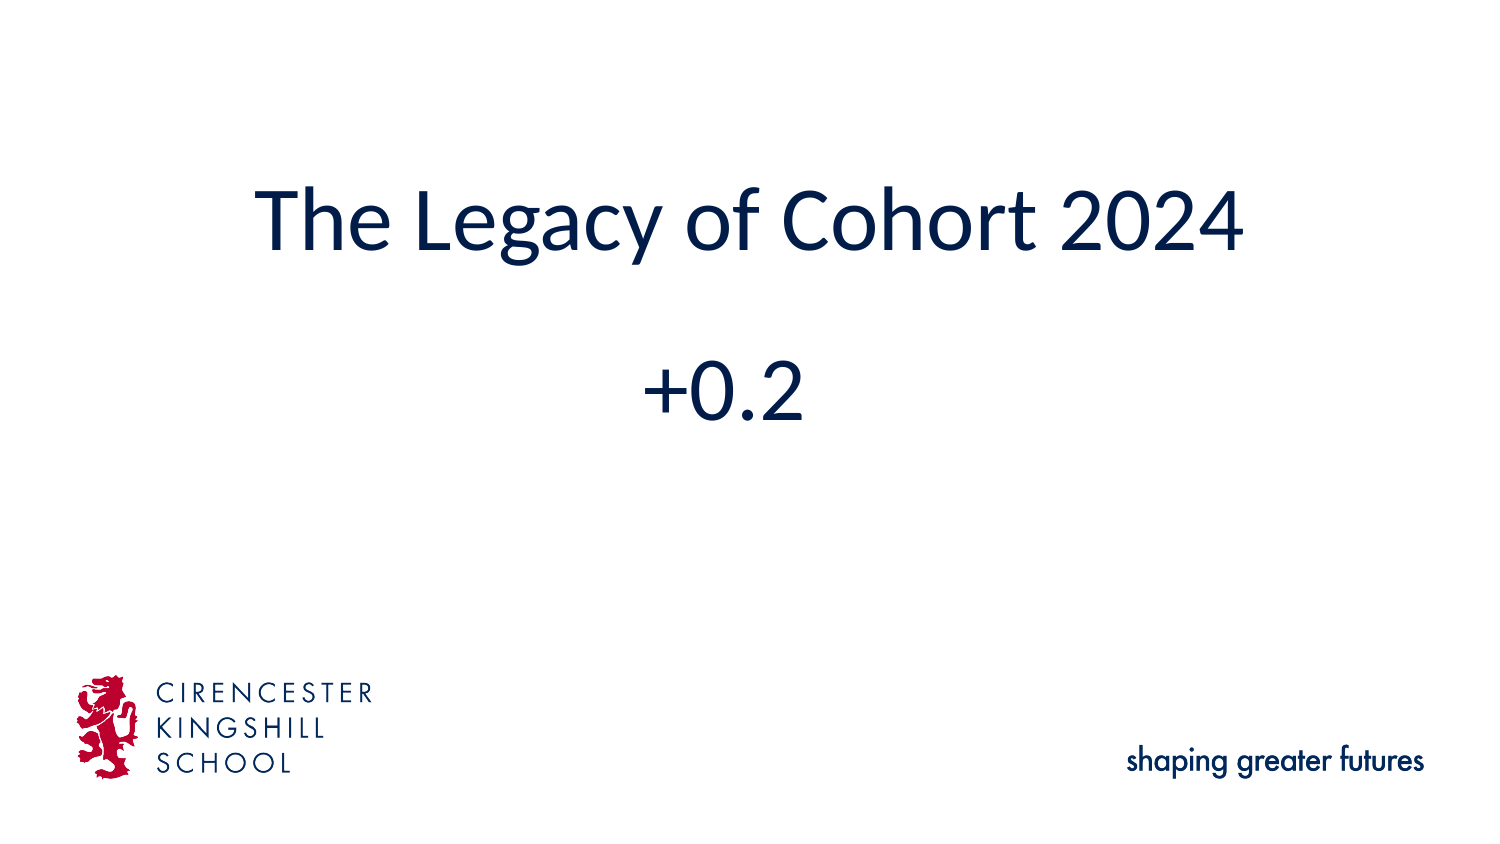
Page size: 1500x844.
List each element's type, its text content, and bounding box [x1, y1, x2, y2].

picture [75, 672, 375, 782]
text_box +0.2 [49, 313, 1400, 455]
title The Legacy of Cohort 2024 [75, 163, 1426, 305]
picture [1125, 741, 1425, 782]
